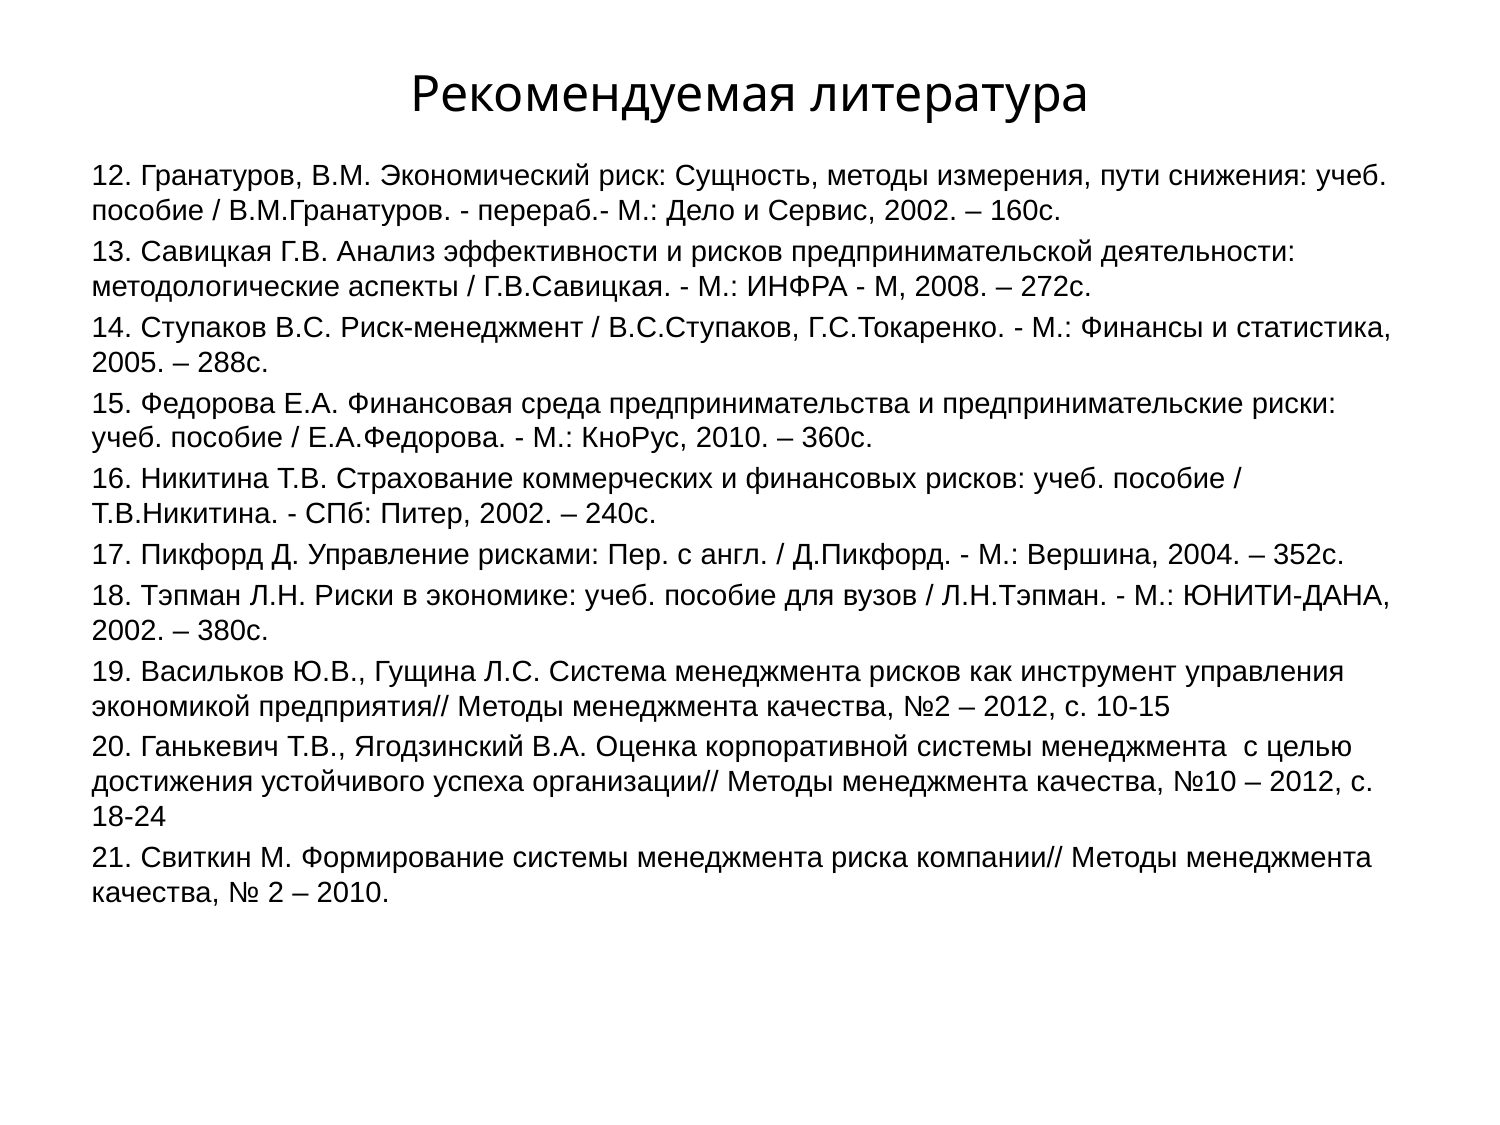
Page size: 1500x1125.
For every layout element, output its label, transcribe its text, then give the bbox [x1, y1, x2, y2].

list 12. Гранатуров, В.М. Экономический риск: Сущность, методы измерения, пути снижения: учеб. пособие / В.М.Гранатуров. - перераб.- М.: Дело и Сервис, 2002. – 160c. 13. Савицкая Г.В. Анализ эффективности и рисков предпринимательской деятельности: методологические аспекты / Г.В.Савицкая. - М.: ИНФРА - М, 2008. – 272c. 14. Ступаков В.С. Риск-менеджмент / В.С.Ступаков, Г.С.Токаренко. - М.: Финансы и статистика, 2005. – 288c. 15. Федорова Е.А. Финансовая среда предпринимательства и предпринимательские риски: учеб. пособие / Е.А.Федорова. - М.: КноРус, 2010. – 360c. 16. Никитина Т.В. Страхование коммерческих и финансовых рисков: учеб. пособие / Т.В.Никитина. - СПб: Питер, 2002. – 240c. 17. Пикфорд Д. Управление рисками: Пер. с англ. / Д.Пикфорд. - М.: Вершина, 2004. – 352c. 18. Тэпман Л.Н. Риски в экономике: учеб. пособие для вузов / Л.Н.Тэпман. - М.: ЮНИТИ-ДАНА, 2002. – 380c. 19. Васильков Ю.В., Гущина Л.С. Система менеджмента рисков как инструмент управления экономикой предприятия// Методы менеджмента качества, №2 – 2012, с. 10-15 20. Ганькевич Т.В., Ягодзинский В.А. Оценка корпоративной системы менеджмента с целью достижения устойчивого успеха организации// Методы менеджмента качества, №10 – 2012, с. 18-24 21. Свиткин М. Формирование системы менеджмента риска компании// Методы менеджмента качества, № 2 – 2010. [76, 149, 1427, 1059]
title Рекомендуемая литература [75, 45, 1425, 138]
